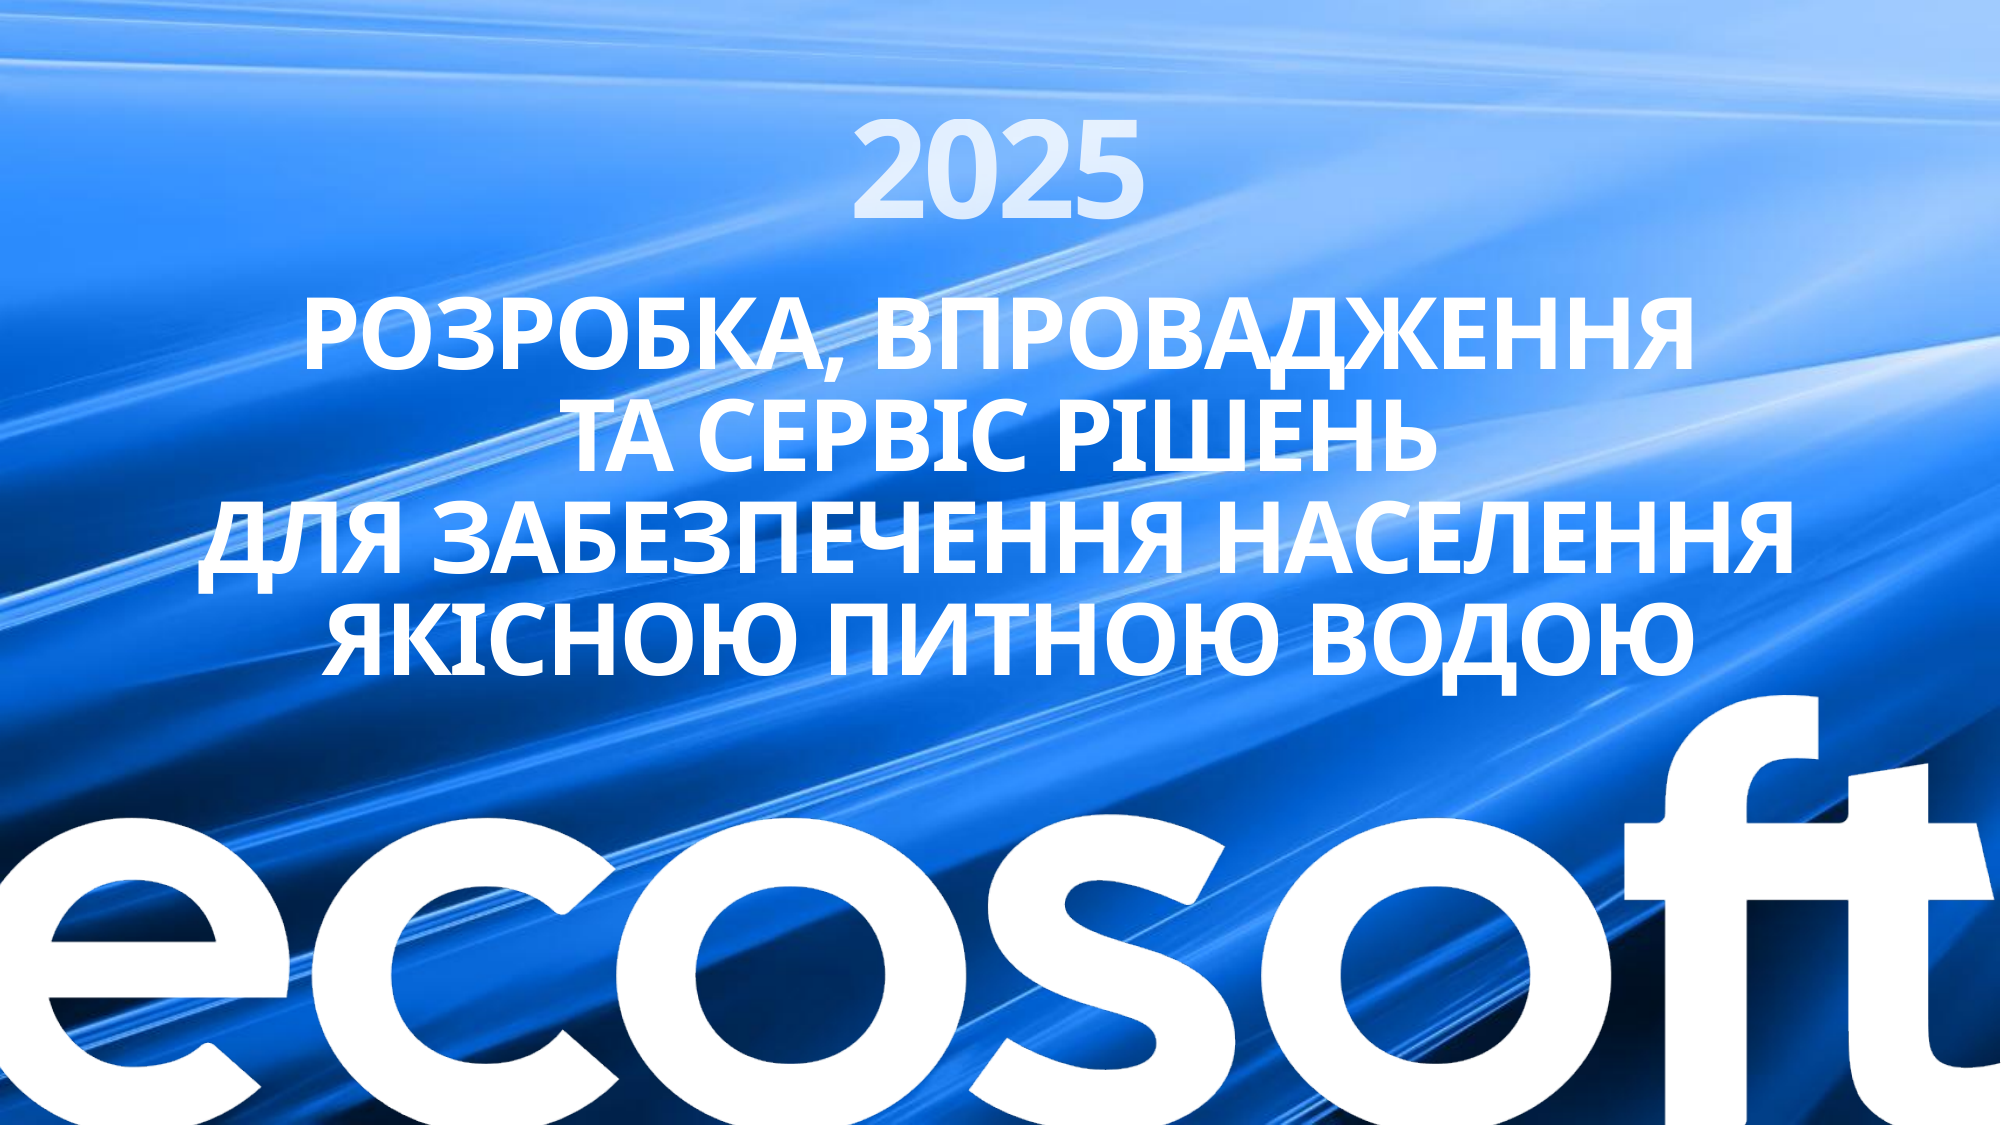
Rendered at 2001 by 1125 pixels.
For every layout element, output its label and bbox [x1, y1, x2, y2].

text_box [0, 686, 2000, 1125]
picture [0, 0, 2000, 686]
